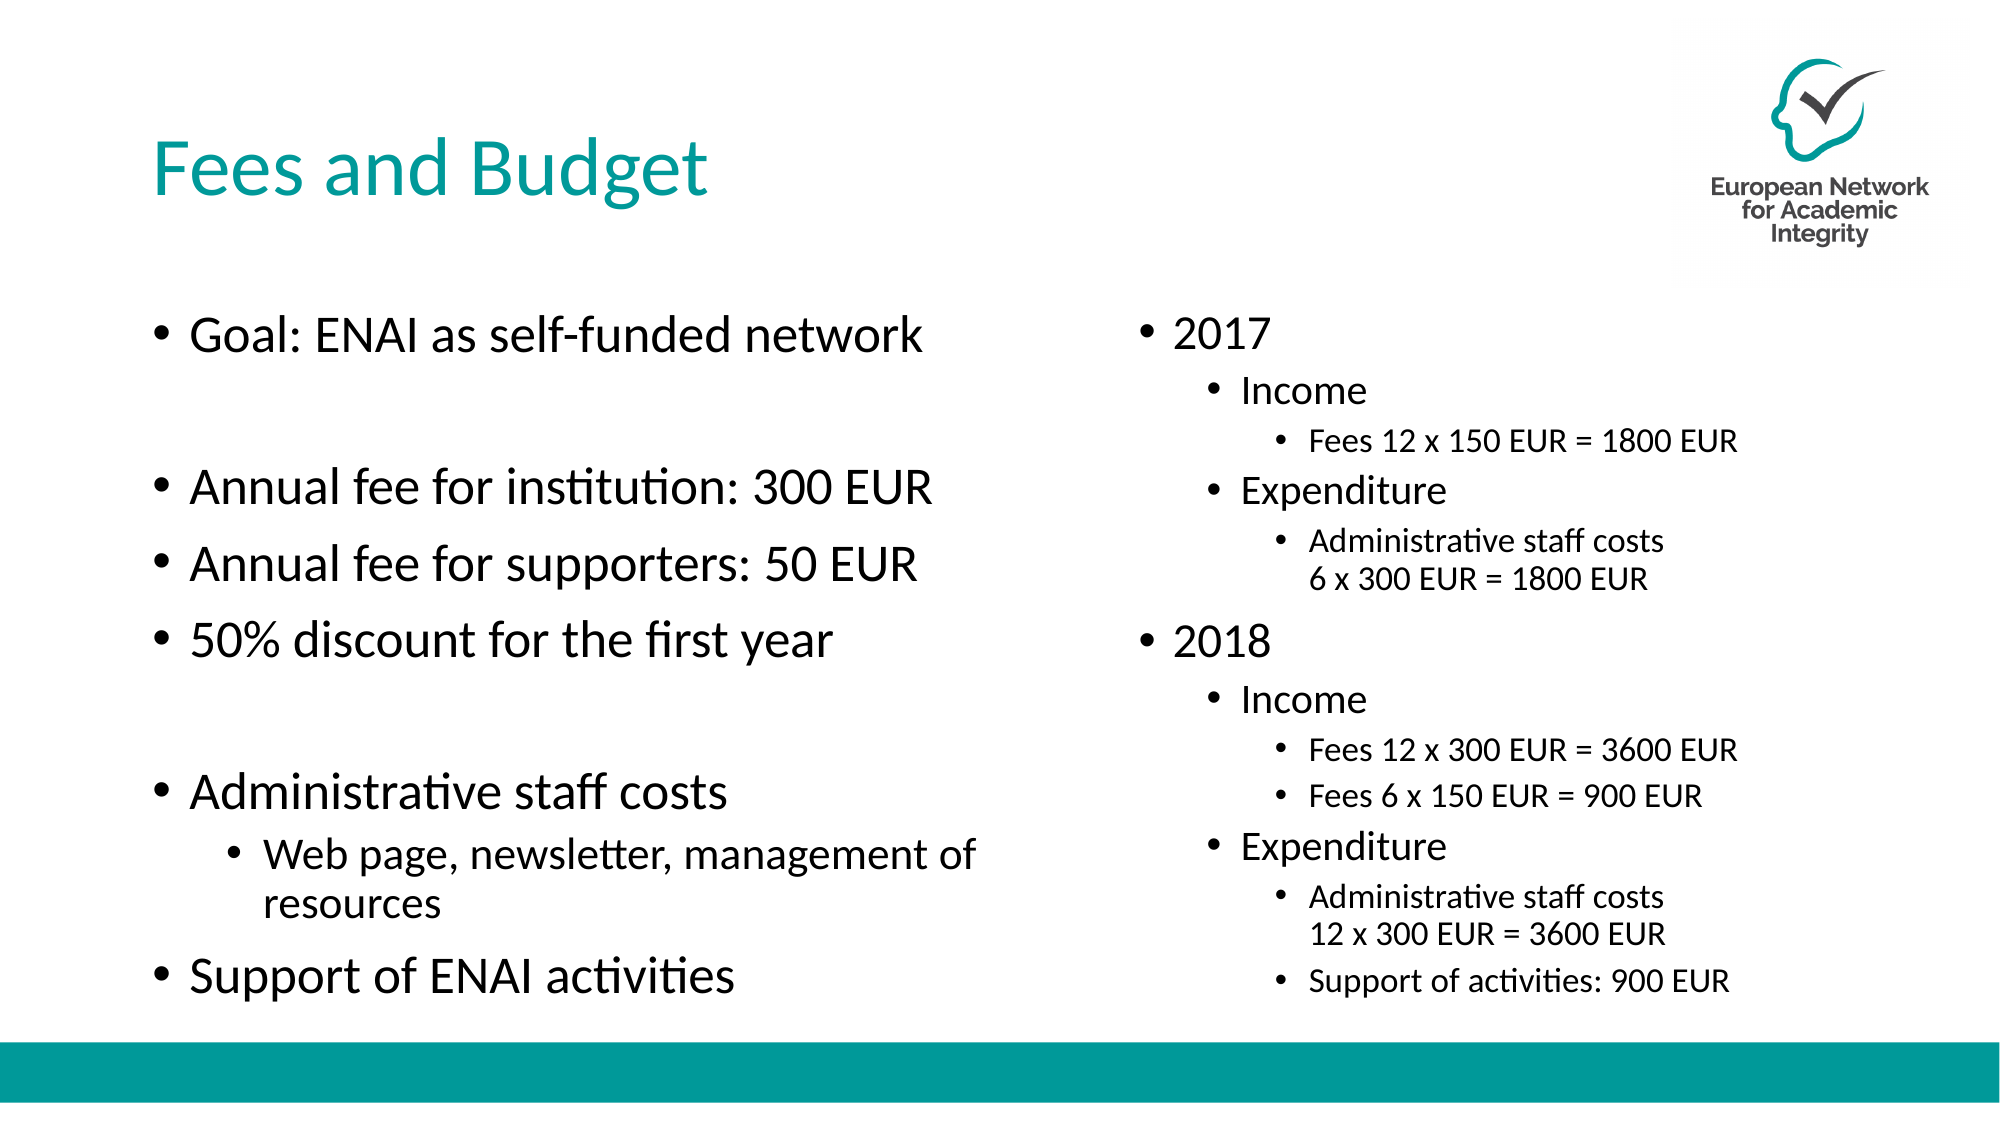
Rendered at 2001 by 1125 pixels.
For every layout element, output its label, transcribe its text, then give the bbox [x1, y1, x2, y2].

title Fees and Budget [137, 59, 1650, 278]
list Goal: ENAI as self-funded network Annual fee for institution: 300 EUR Annual fee for supporters: 50 EUR 50% discount for the first year Administrative staff costs Web page, newsletter, management of resources Support of ENAI activities [137, 299, 1077, 1014]
picture [1671, 18, 1970, 288]
list 2017 Income Fees 12 x 150 EUR = 1800 EUR Expenditure Administrative staff costs 6 x 300 EUR = 1800 EUR 2018 Income Fees 12 x 300 EUR = 3600 EUR Fees 6 x 150 EUR = 900 EUR Expenditure Administrative staff costs 12 x 300 EUR = 3600 EUR Support of activities: 900 EUR [1123, 299, 1863, 1014]
